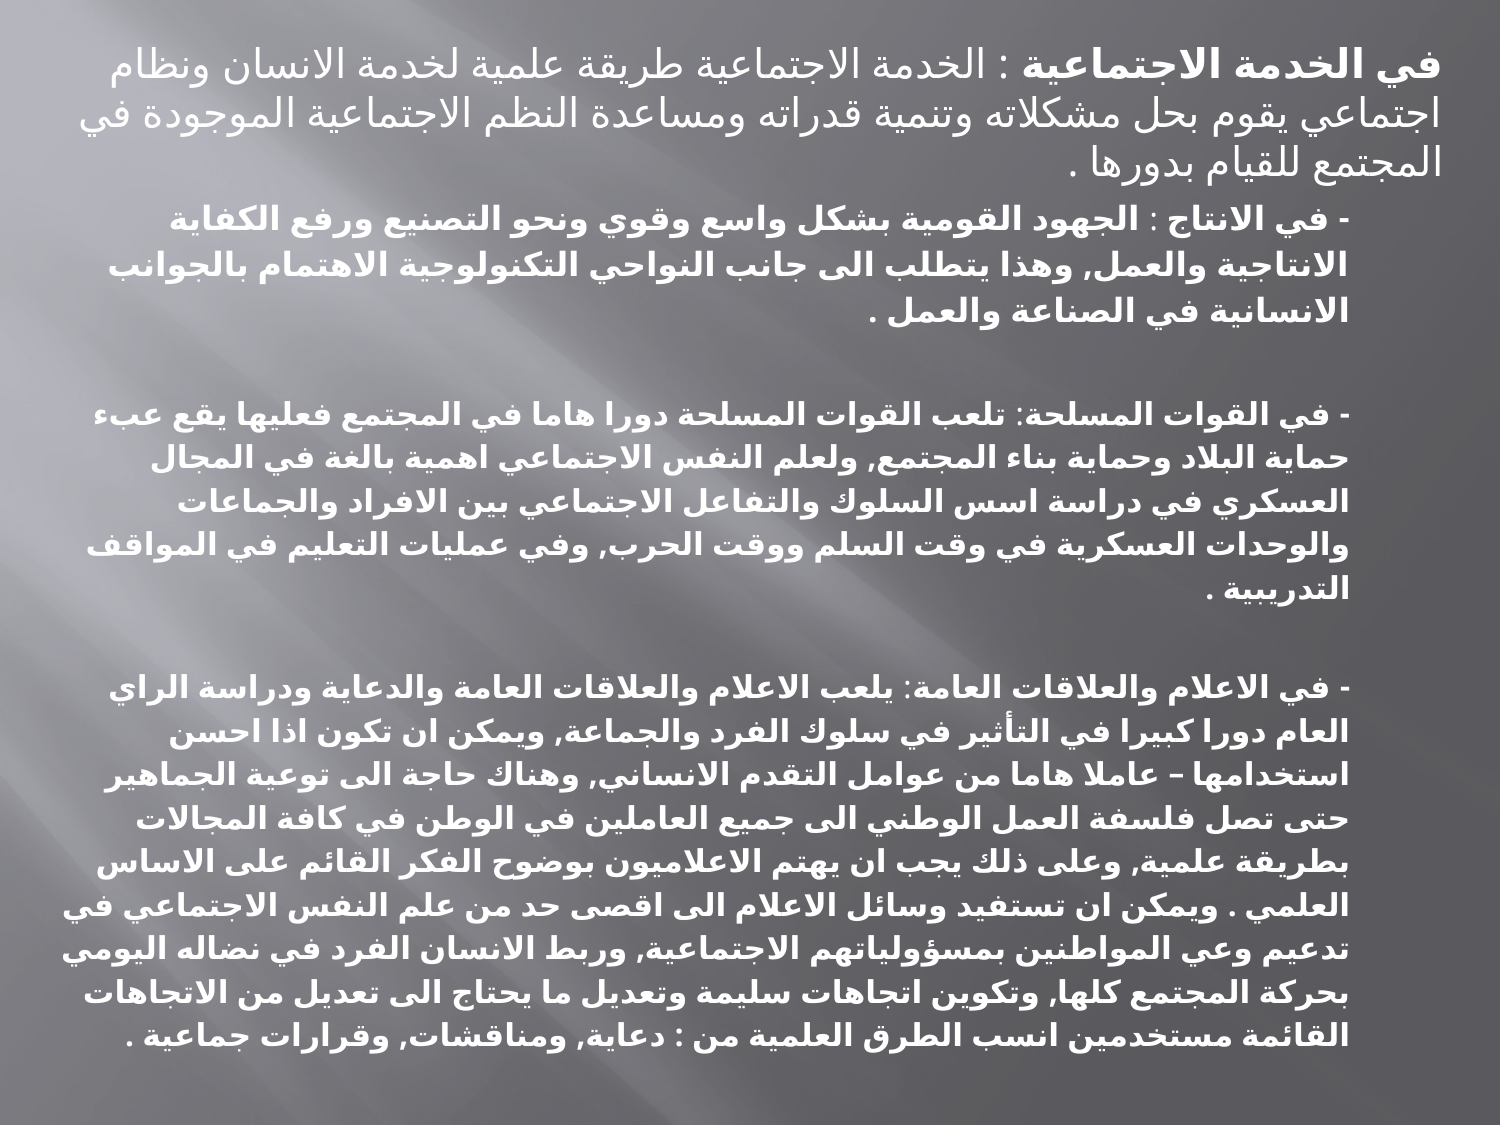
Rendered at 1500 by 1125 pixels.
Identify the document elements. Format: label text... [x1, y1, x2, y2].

list في الخدمة الاجتماعية : الخدمة الاجتماعية طريقة علمية لخدمة الانسان ونظام اجتماعي يقوم بحل مشكلاته وتنمية قدراته ومساعدة النظم الاجتماعية الموجودة في المجتمع للقيام بدورها . - في الانتاج : الجهود القومية بشكل واسع وقوي ونحو التصنيع ورفع الكفاية الانتاجية والعمل, وهذا يتطلب الى جانب النواحي التكنولوجية الاهتمام بالجوانب الانسانية في الصناعة والعمل . - في القوات المسلحة: تلعب القوات المسلحة دورا هاما في المجتمع فعليها يقع عبء حماية البلاد وحماية بناء المجتمع, ولعلم النفس الاجتماعي اهمية بالغة في المجال العسكري في دراسة اسس السلوك والتفاعل الاجتماعي بين الافراد والجماعات والوحدات العسكرية في وقت السلم ووقت الحرب, وفي عمليات التعليم في المواقف التدريبية . - في الاعلام والعلاقات العامة: يلعب الاعلام والعلاقات العامة والدعاية ودراسة الراي العام دورا كبيرا في التأثير في سلوك الفرد والجماعة, ويمكن ان تكون اذا احسن استخدامها – عاملا هاما من عوامل التقدم الانساني, وهناك حاجة الى توعية الجماهير حتى تصل فلسفة العمل الوطني الى جميع العاملين في الوطن في كافة المجالات بطريقة علمية, وعلى ذلك يجب ان يهتم الاعلاميون بوضوح الفكر القائم على الاساس العلمي . ويمكن ان تستفيد وسائل الاعلام الى اقصى حد من علم النفس الاجتماعي في تدعيم وعي المواطنين بمسؤولياتهم الاجتماعية, وربط الانسان الفرد في نضاله اليومي بحركة المجتمع كلها, وتكوين اتجاهات سليمة وتعديل ما يحتاج الى تعديل من الاتجاهات القائمة مستخدمين انسب الطرق العلمية من : دعاية, ومناقشات, وقرارات جماعية . [41, 30, 1459, 1094]
